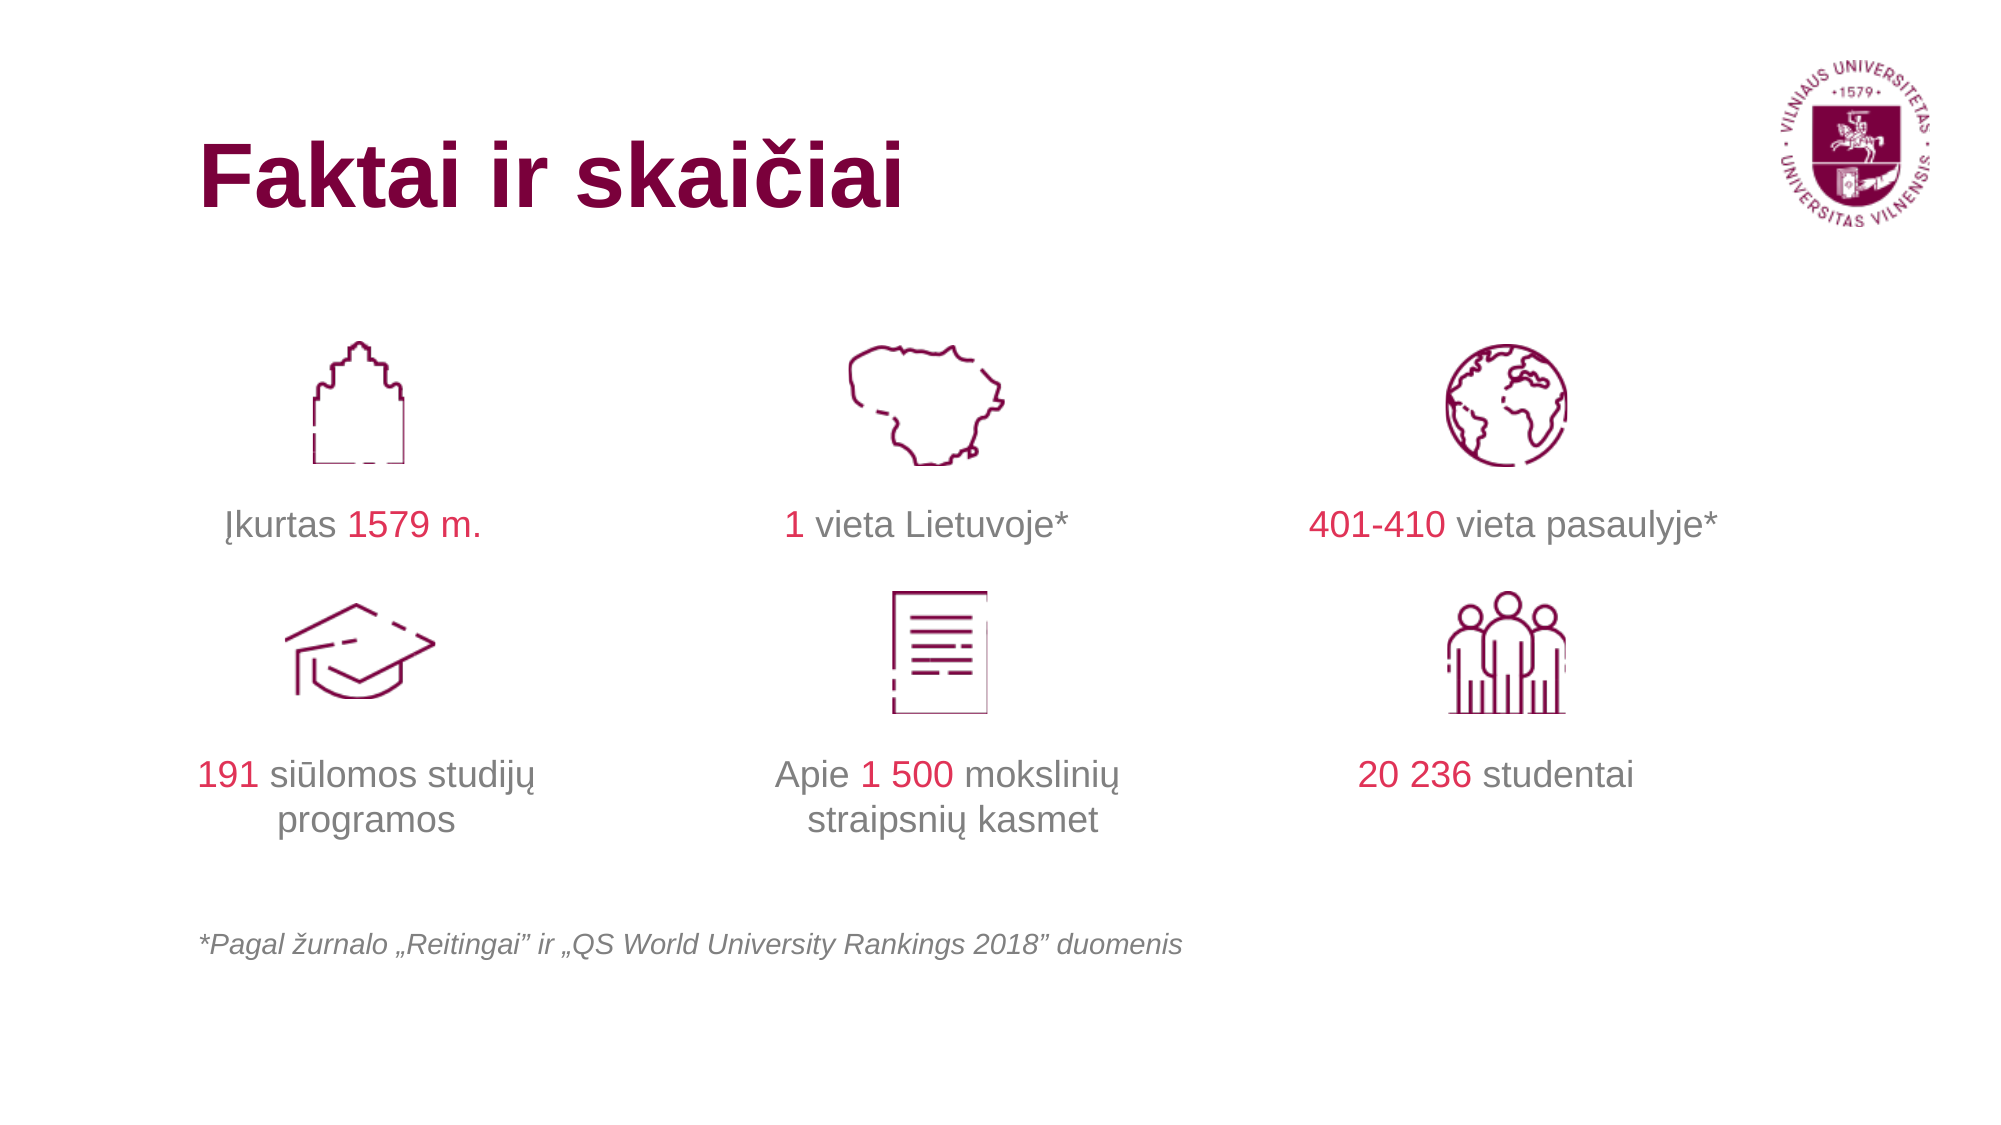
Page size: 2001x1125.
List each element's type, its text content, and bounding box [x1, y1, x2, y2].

picture [1447, 591, 1566, 714]
title Faktai ir skaičiai [183, 121, 1697, 307]
picture [1445, 344, 1568, 467]
picture [284, 603, 436, 699]
text_box 20 236 studentai [1342, 742, 1650, 803]
text_box *Pagal žurnalo „Reitingai” ir „QS World University Rankings 2018” duomenis [183, 918, 1748, 969]
text_box 401-410 vieta pasaulyje* [1254, 493, 1773, 553]
text_box Apie 1 500 mokslinių straipsnių kasmet [760, 742, 1135, 848]
picture [848, 345, 1005, 466]
picture [892, 591, 988, 714]
text_box 191 siūlomos studijų programos [170, 742, 563, 848]
text_box Įkurtas 1579 m. [209, 493, 508, 553]
picture [312, 341, 405, 464]
text_box 1 vieta Lietuvoje* [769, 493, 1084, 553]
